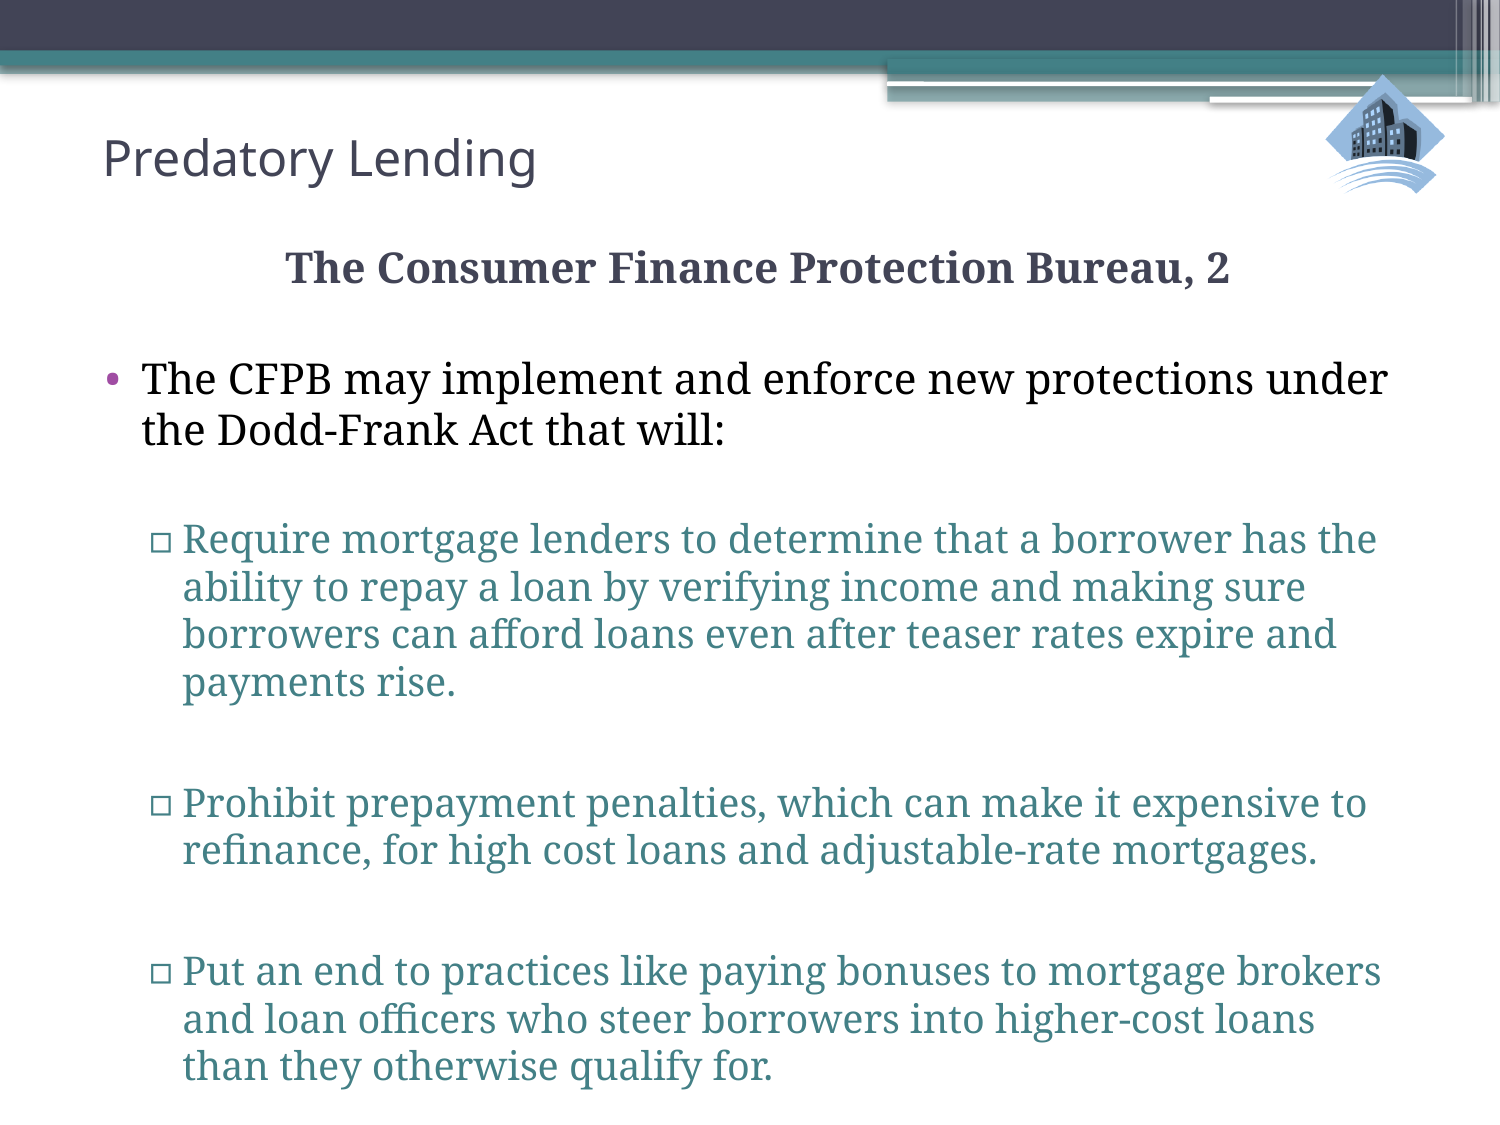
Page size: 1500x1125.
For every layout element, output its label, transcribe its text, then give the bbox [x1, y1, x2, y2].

list The Consumer Finance Protection Bureau, 2 The CFPB may implement and enforce new protections under the Dodd-Frank Act that will: Require mortgage lenders to determine that a borrower has the ability to repay a loan by verifying income and making sure borrowers can afford loans even after teaser rates expire and payments rise. Prohibit prepayment penalties, which can make it expensive to refinance, for high cost loans and adjustable-rate mortgages. Put an end to practices like paying bonuses to mortgage brokers and loan officers who steer borrowers into higher-cost loans than they otherwise qualify for. [75, 233, 1425, 1113]
picture [1324, 74, 1445, 194]
title Predatory Lending [75, 112, 1319, 200]
